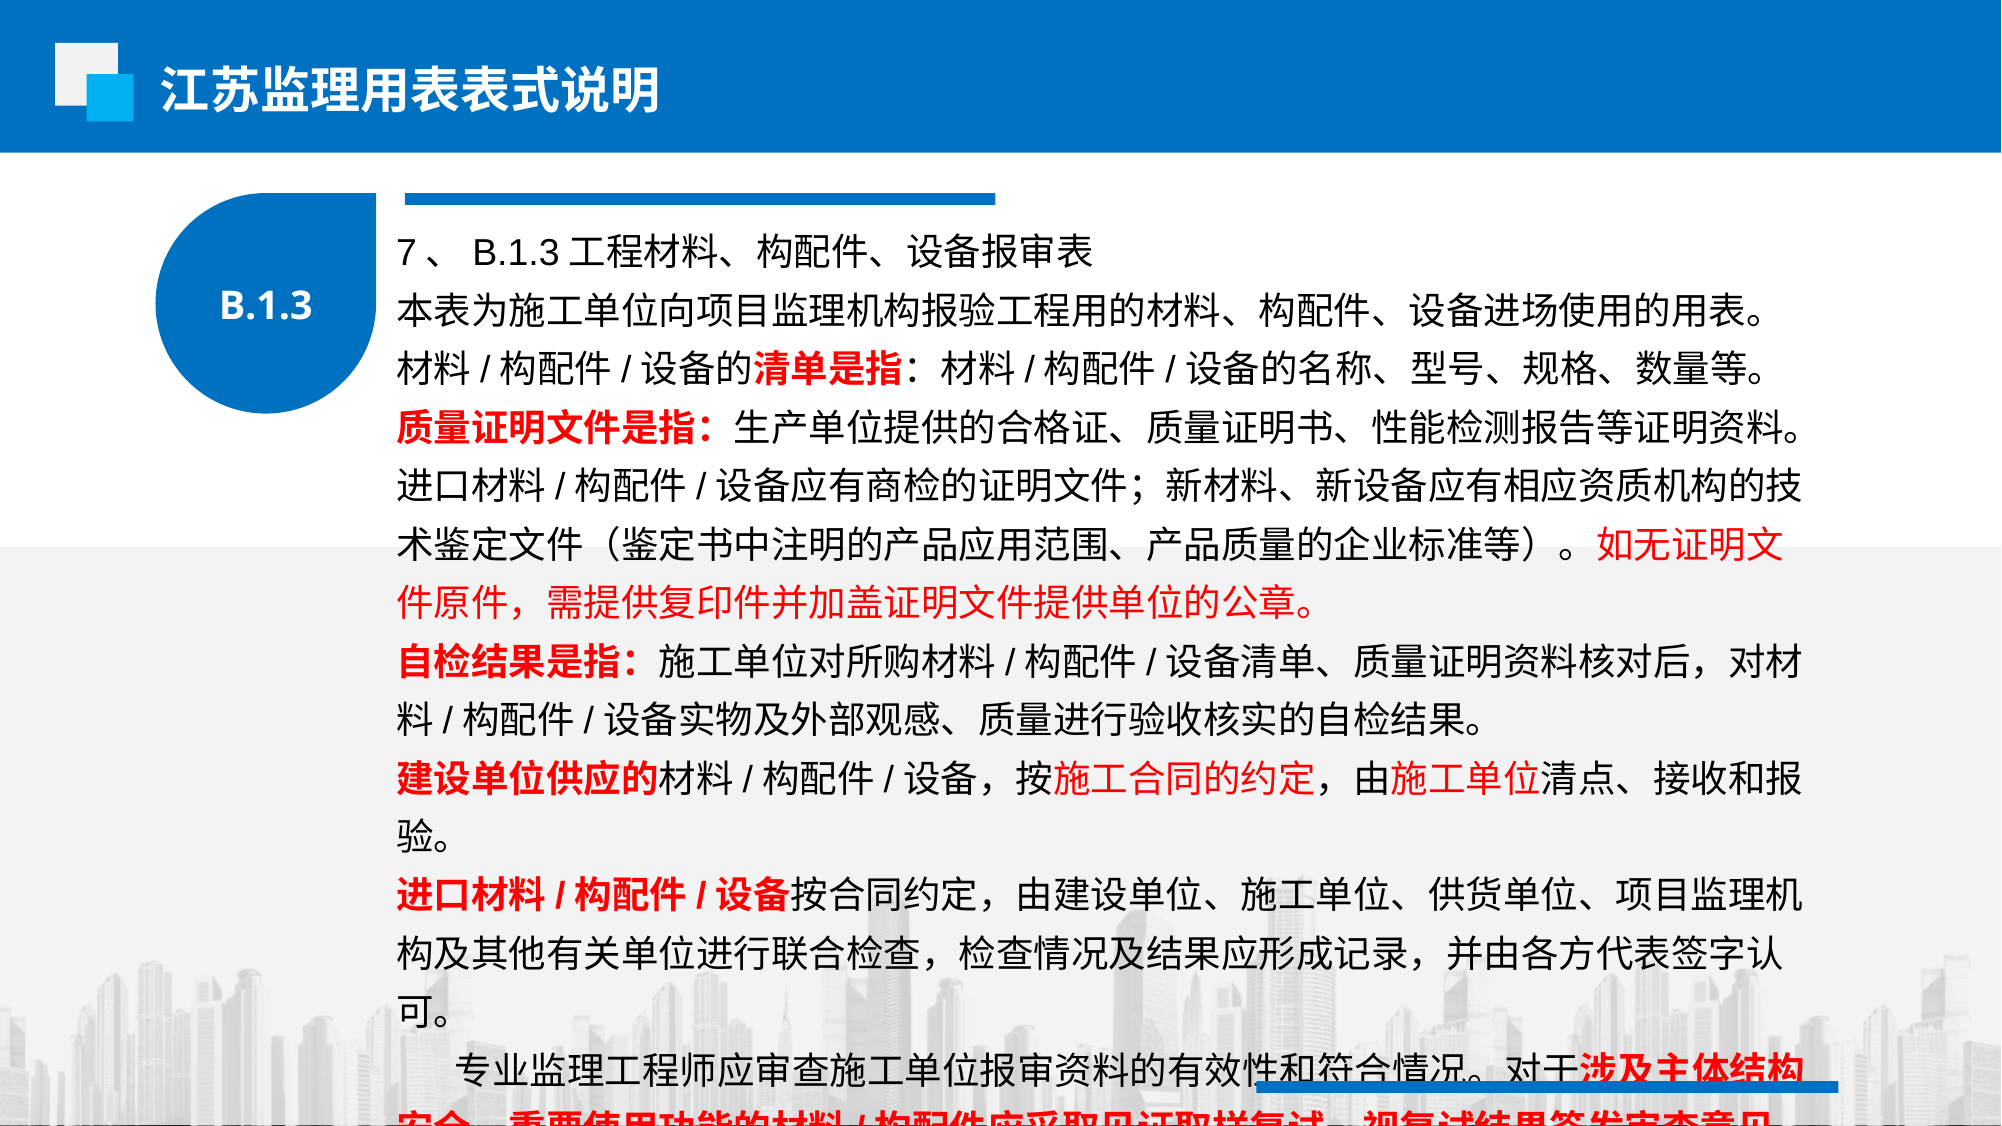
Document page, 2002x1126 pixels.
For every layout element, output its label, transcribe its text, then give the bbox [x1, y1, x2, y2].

text_box [0, 0, 2001, 155]
text_box [403, 191, 998, 204]
text_box B.1.3 [153, 190, 379, 416]
text_box [84, 72, 136, 124]
text_box 7、B.1.3工程材料、构配件、设备报审表 本表为施工单位向项目监理机构报验工程用的材料、构配件、设备进场使用的用表。 材料/构配件/设备的清单是指：材料/构配件/设备的名称、型号、规格、数量等。 质量证明文件是指：生产单位提供的合格证、质量证明书、性能检测报告等证明资料。进口材料/构配件/设备应有商检的证明文件；新材料、新设备应有相应资质机构的技术鉴定文件（鉴定书中注明的产品应用范围、产品质量的企业标准等）。如无证明文件原件，需提供复印件并加盖证明文件提供单位的公章。 自检结果是指：施工单位对所购材料/构配件/设备清单、质量证明资料核对后，对材料/构配件/设备实物及外部观感、质量进行验收核实的自检结果。 建设单位供应的材料/构配件/设备，按施工合同的约定，由施工单位清点、接收和报验。 进口材料/构配件/设备按合同约定，由建设单位、施工单位、供货单位、项目监理机构及其他有关单位进行联合检查，检查情况及结果应形成记录，并由各方代表签字认可。 专业监理工程师应审查施工单位报审资料的有效性和符合情况。对于涉及主体结构安全、重要使用功能的材料/构配件应采取见证取样复试，视复试结果签发审查意见（特殊情况除外）。 [376, 204, 1839, 1126]
text_box 江苏监理用表表式说明 [67, 31, 753, 129]
text_box [1254, 1079, 1840, 1095]
text_box [53, 41, 120, 108]
